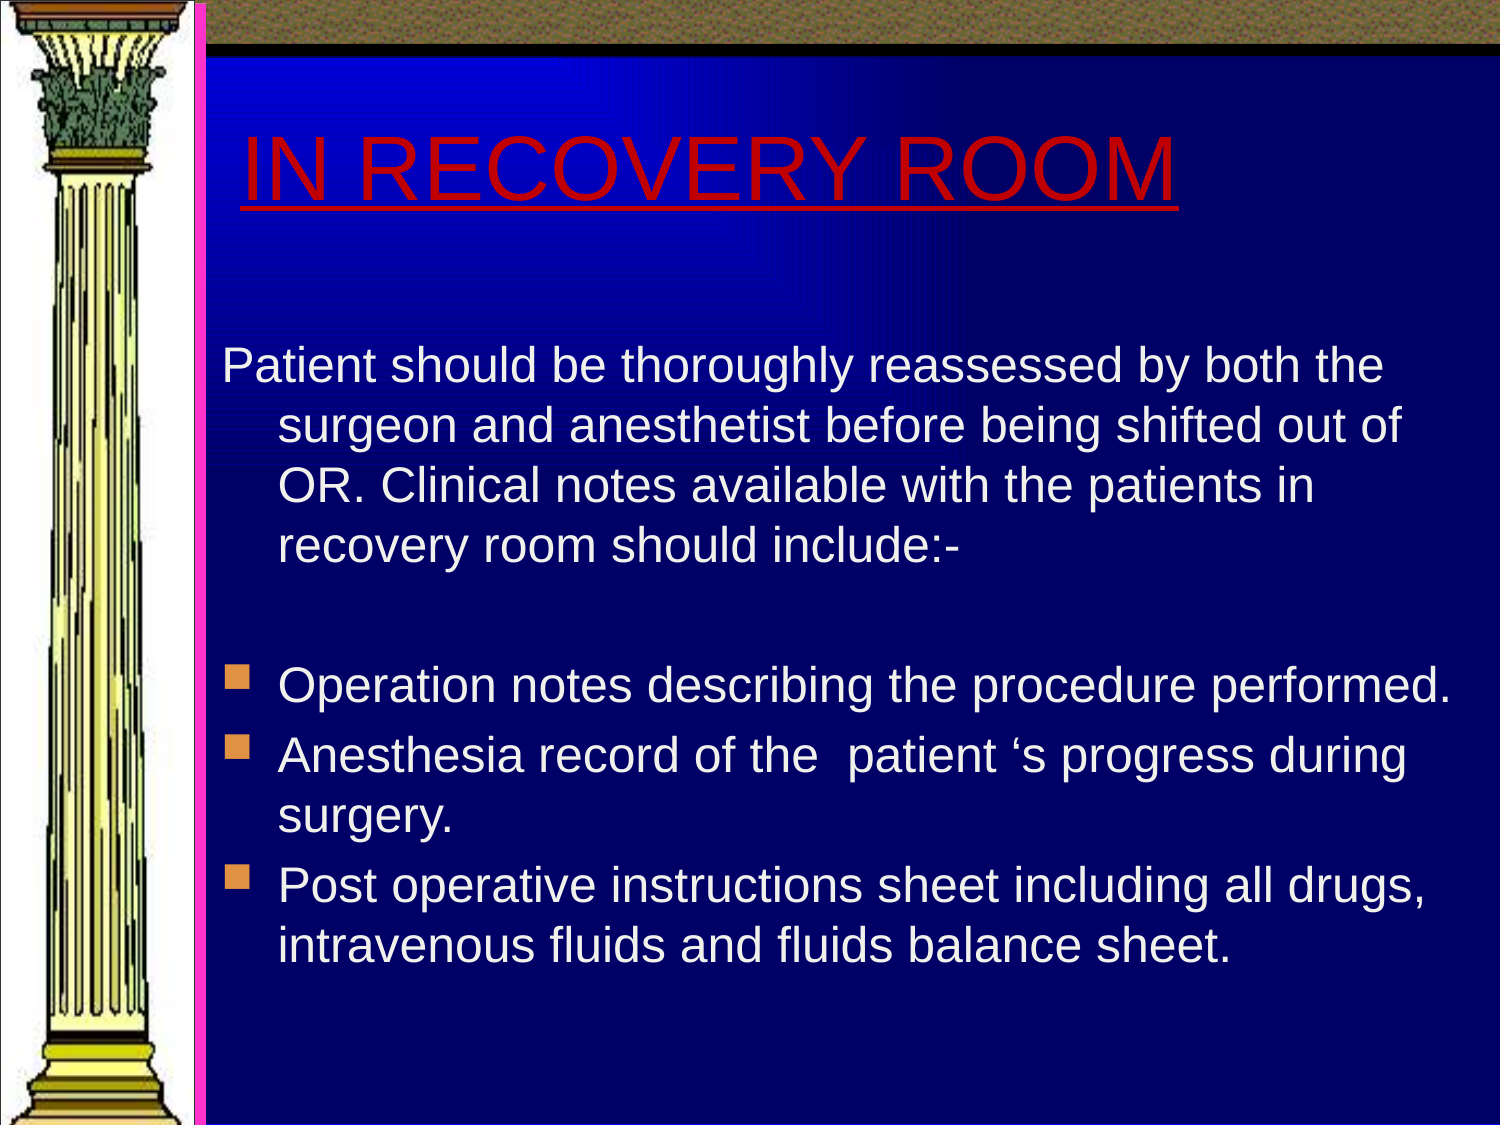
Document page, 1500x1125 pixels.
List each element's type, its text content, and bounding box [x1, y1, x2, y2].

list Patient should be thoroughly reassessed by both the surgeon and anesthetist before being shifted out of OR. Clinical notes available with the patients in recovery room should include:- Operation notes describing the procedure performed. Anesthesia record of the patient ‘s progress during surgery. Post operative instructions sheet including all drugs, intravenous fluids and fluids balance sheet. [206, 324, 1482, 1001]
picture [1, 1, 194, 1125]
picture [195, 0, 1500, 43]
title IN RECOVERY ROOM [224, 125, 1500, 314]
